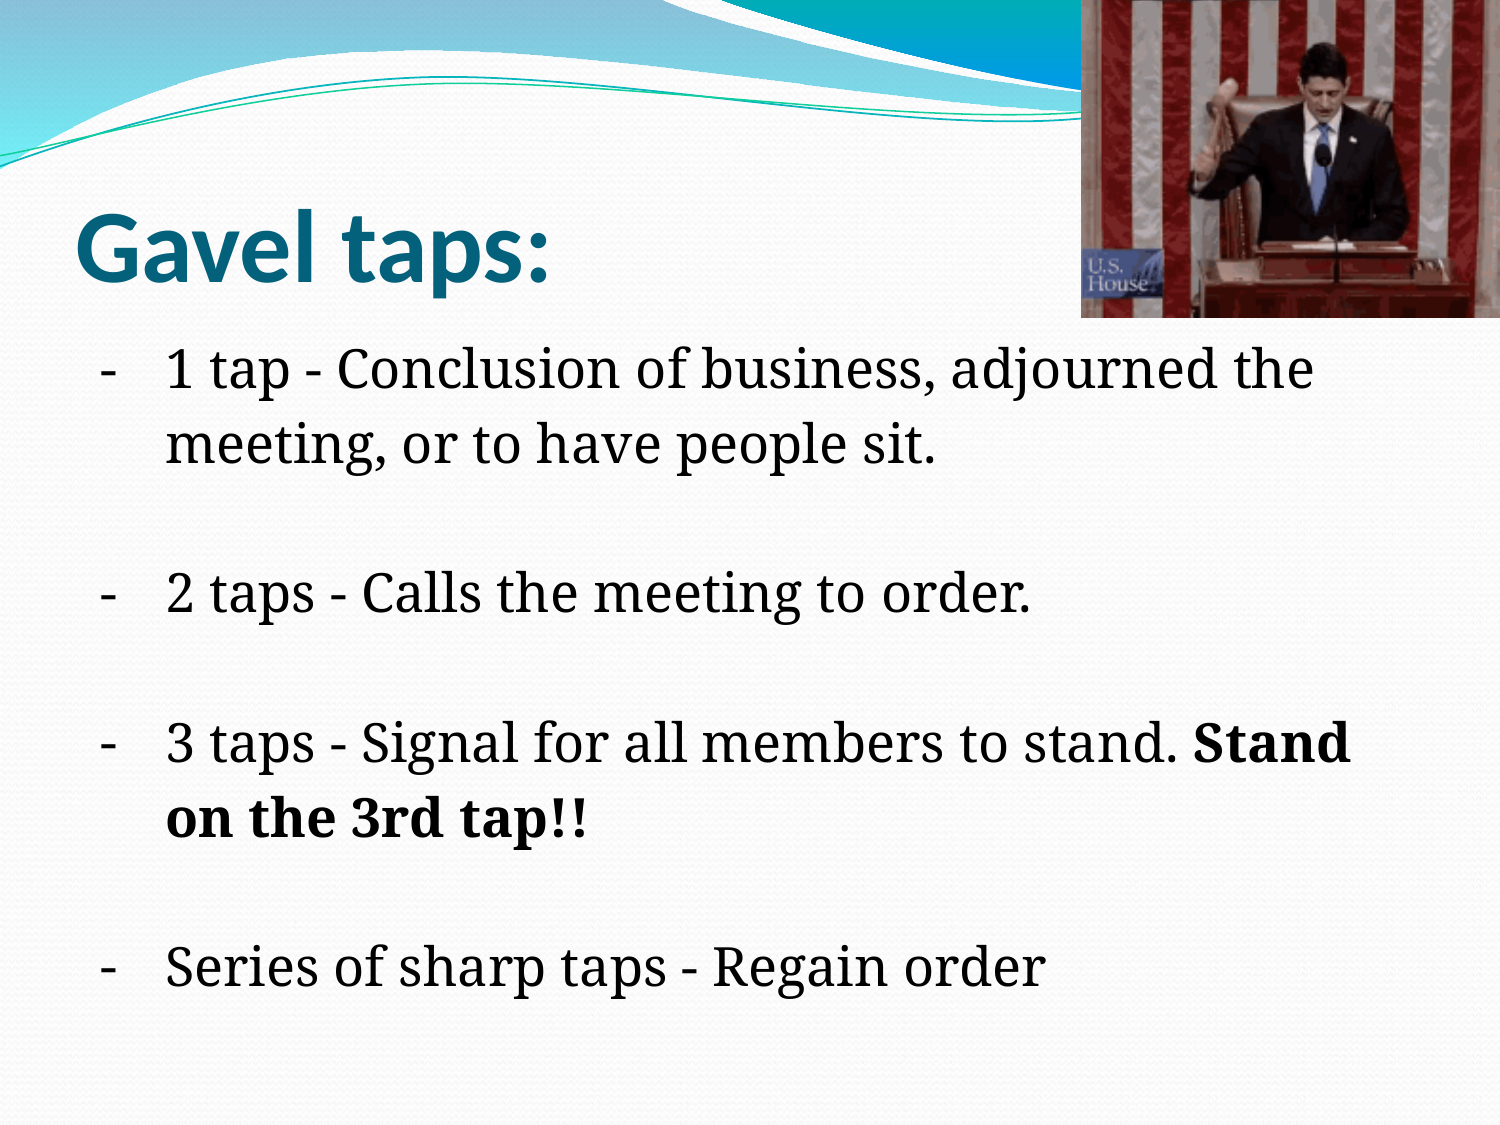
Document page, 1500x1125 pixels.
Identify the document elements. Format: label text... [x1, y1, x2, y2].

picture [176, 78, 583, 115]
title Gavel taps: [75, 115, 1076, 304]
picture [0, 0, 1500, 1125]
picture [839, 109, 940, 115]
picture [196, 85, 862, 115]
picture [24, 146, 53, 156]
list 1 tap - Conclusion of business, adjourned the meeting, or to have people sit. 2 taps - Calls the meeting to order. 3 taps - Signal for all members to stand. Stand on the 3rd tap!! Series of sharp taps - Regain order [75, 317, 1425, 1038]
